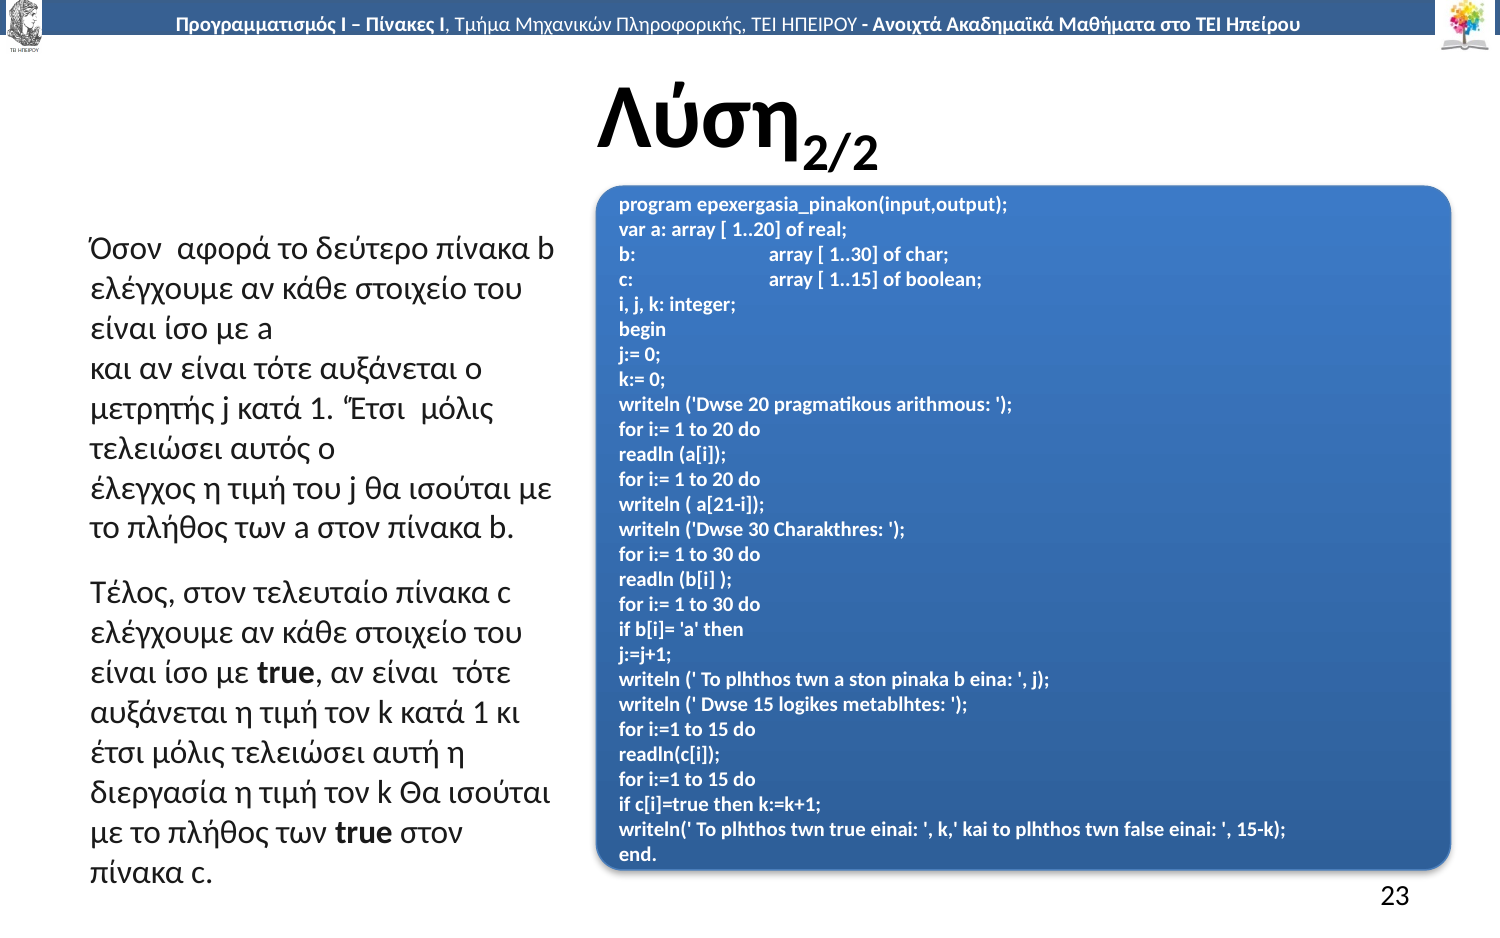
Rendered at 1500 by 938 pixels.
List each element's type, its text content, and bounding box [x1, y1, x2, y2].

text_box program epexergasia_pinakon(input,output); var a: array [ 1..20] of real; b: array [ 1..30] of char; c: array [ 1..15] of boolean; i, j, k: integer; begin j:= 0; k:= 0; writeln ('Dwse 20 pragmatikous arithmous: '); for i:= 1 to 20 do readln (a[i]); for i:= 1 to 20 do writeln ( a[21-i]); writeln ('Dwse 30 Charakthres: '); for i:= 1 to 30 do readln (b[i] ); for i:= 1 to 30 do if b[i]= 'a' then j:=j+1; writeln (' To plhthos twn a ston pinaka b eina: ', j); writeln (' Dwse 15 logikes metablhtes: '); for i:=1 to 15 do readln(c[i]); for i:=1 to 15 do if c[i]=true then k:=k+1; writeln(' To plhthos twn true einai: ', k,' kai to plhthos twn false einai: ', 15-k); end. [595, 185, 1452, 871]
slide_number 23 [1074, 879, 1425, 919]
picture [6, 0, 42, 54]
picture [1435, 0, 1495, 52]
list Όσον αφορά το δεύτερο πίνακα b ελέγχουμε αν κάθε στοιχείο του είναι ίσο με a και αν είναι τότε αυξάνεται ο μετρητής j κατά 1. ‘Έτσι μόλις τελειώσει αυτός ο έλεγχος η τιμή του j θα ισούται με το πλήθος των a στον πίνακα b. Τέλος, στον τελευταίο πίνακα c ελέγχουμε αν κάθε στοιχείο του είναι ίσο με true, αν είναι τότε αυξάνεται η τιμή τον k κατά 1 κι έτσι μόλις τελειώσει αυτή η διεργασία η τιμή τον k Θα ισούται με το πλήθος των true στον πίνακα c. [75, 218, 573, 838]
title Λύση2/2 [41, 40, 1436, 197]
